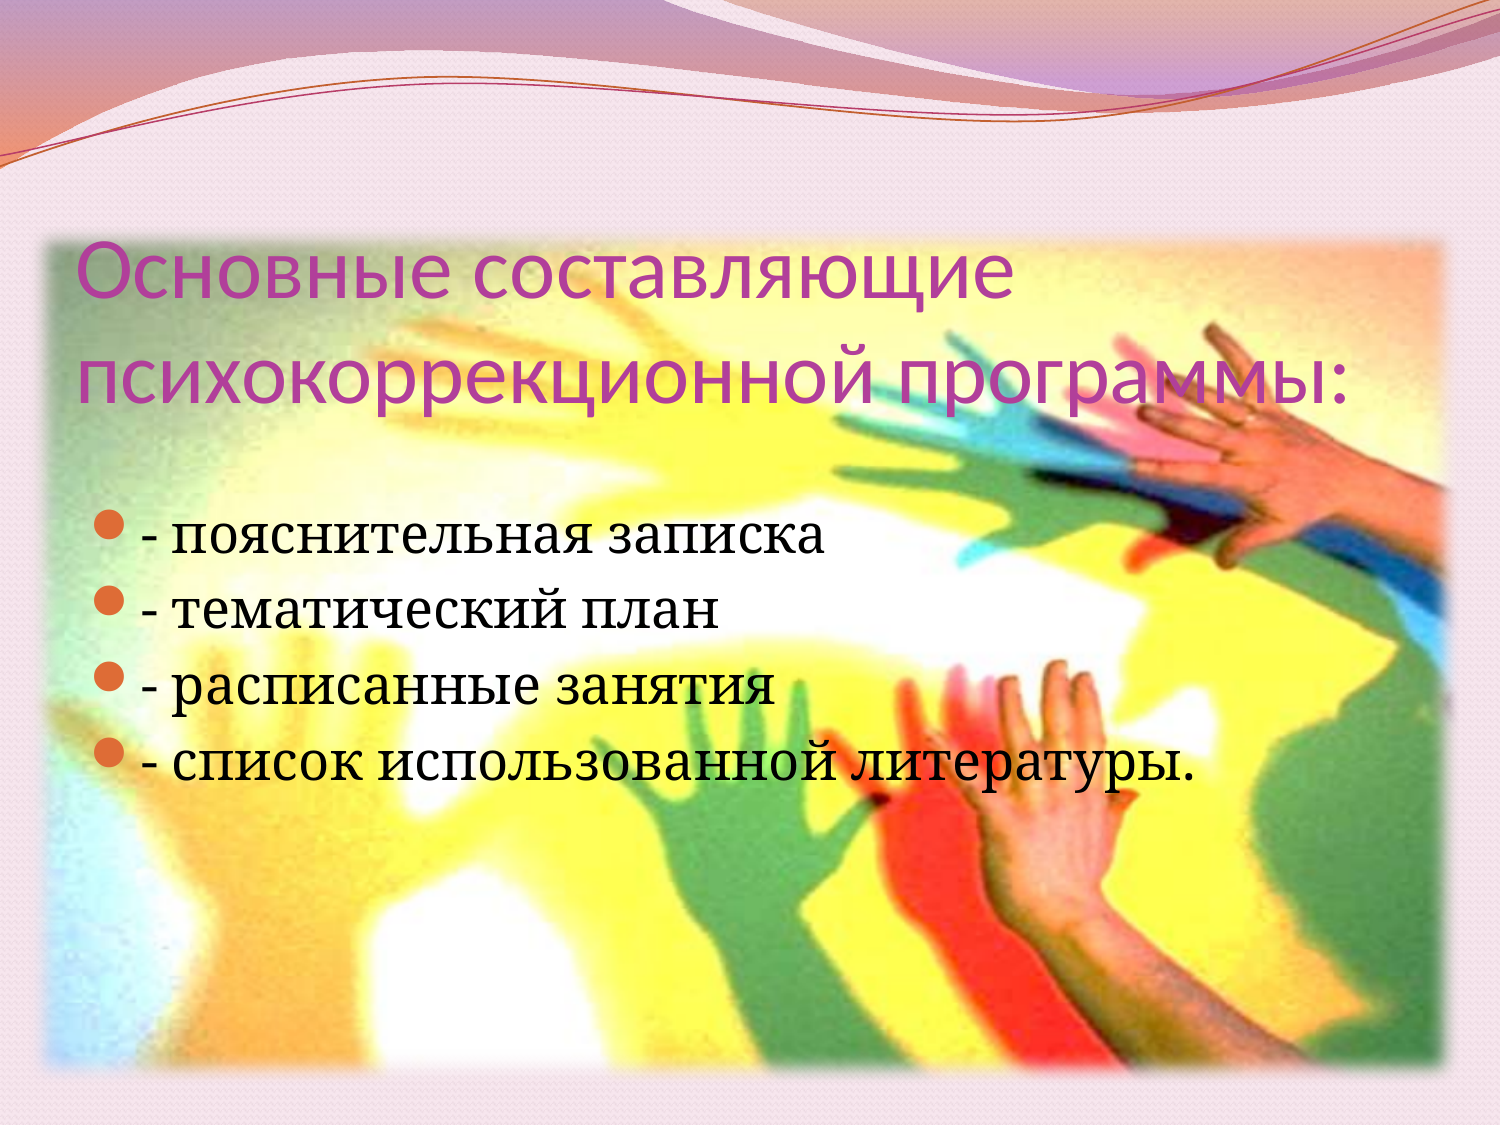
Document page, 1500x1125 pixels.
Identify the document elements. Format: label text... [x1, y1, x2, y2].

title Основные составляющие психокоррекционной программы: [75, 115, 1425, 225]
picture [29, 225, 1459, 1083]
